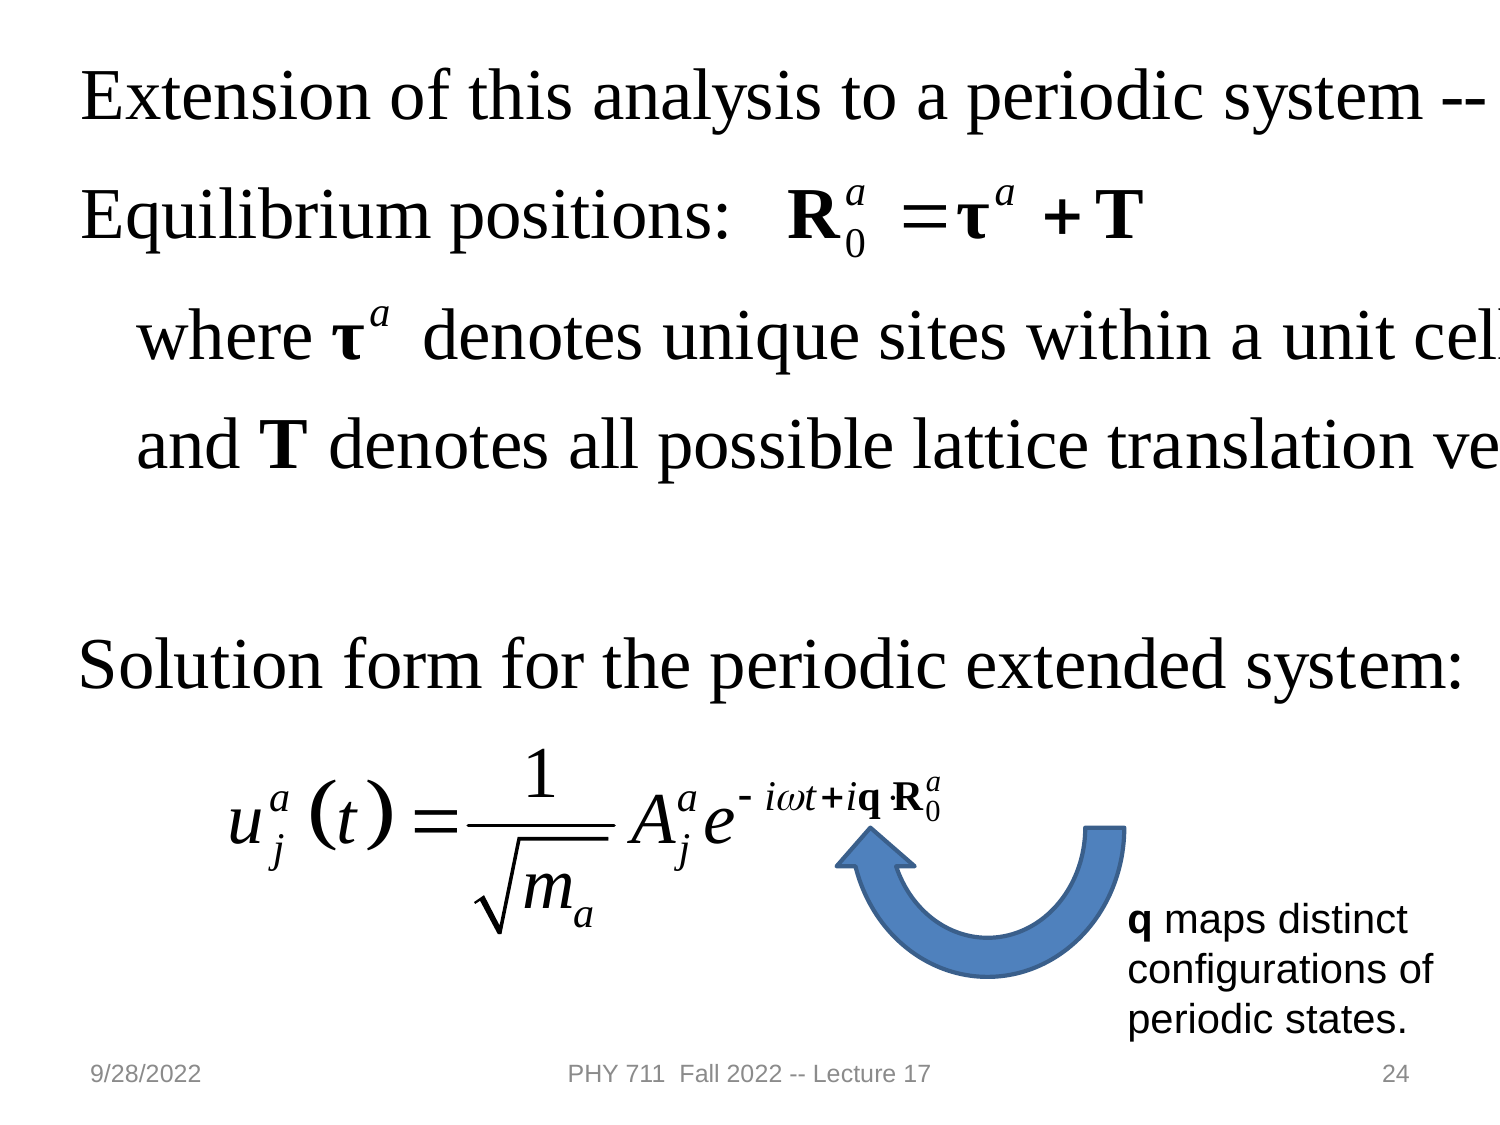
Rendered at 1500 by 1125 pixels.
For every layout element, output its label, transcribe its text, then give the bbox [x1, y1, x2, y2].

footer PHY 711 Fall 2022 -- Lecture 17 [512, 1042, 988, 1103]
slide_number 24 [1074, 1042, 1425, 1103]
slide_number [75, 1042, 425, 1103]
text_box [69, 54, 1500, 951]
text_box [920, 960, 1055, 979]
text_box q maps distinct configurations of periodic states. [1112, 960, 1463, 1050]
